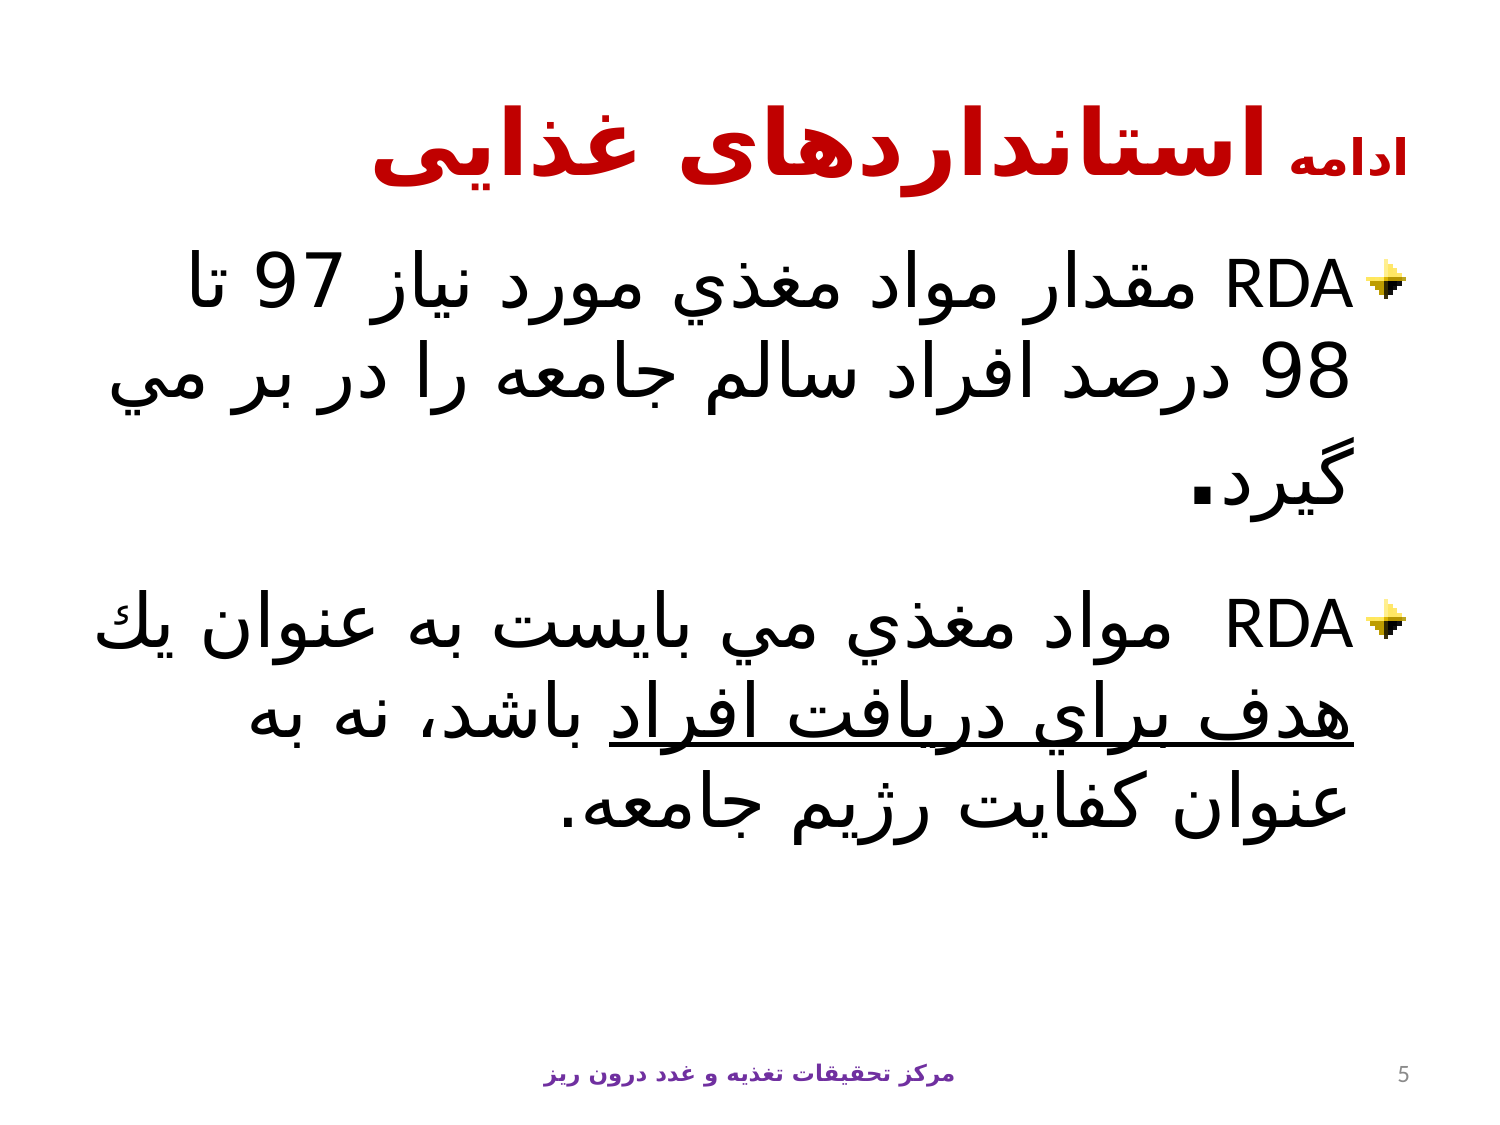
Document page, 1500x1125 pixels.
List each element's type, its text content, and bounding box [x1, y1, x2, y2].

list RDA مقدار مواد مغذي مورد نياز 97 تا 98 درصد افراد سالم جامعه را در بر مي گیرد. RDA مواد مغذي مي بايست به عنوان يك هدف براي دریافت افراد باشد، نه به عنوان كفايت رژيم جامعه. [75, 224, 1425, 1005]
footer مرکز تحقیقات تغذیه و غدد درون ریز [512, 1042, 988, 1103]
picture [1357, 251, 1411, 304]
slide_number 5 [1074, 1042, 1425, 1103]
picture [1357, 591, 1411, 644]
title ادامه استانداردهای غذایی [75, 45, 1425, 224]
